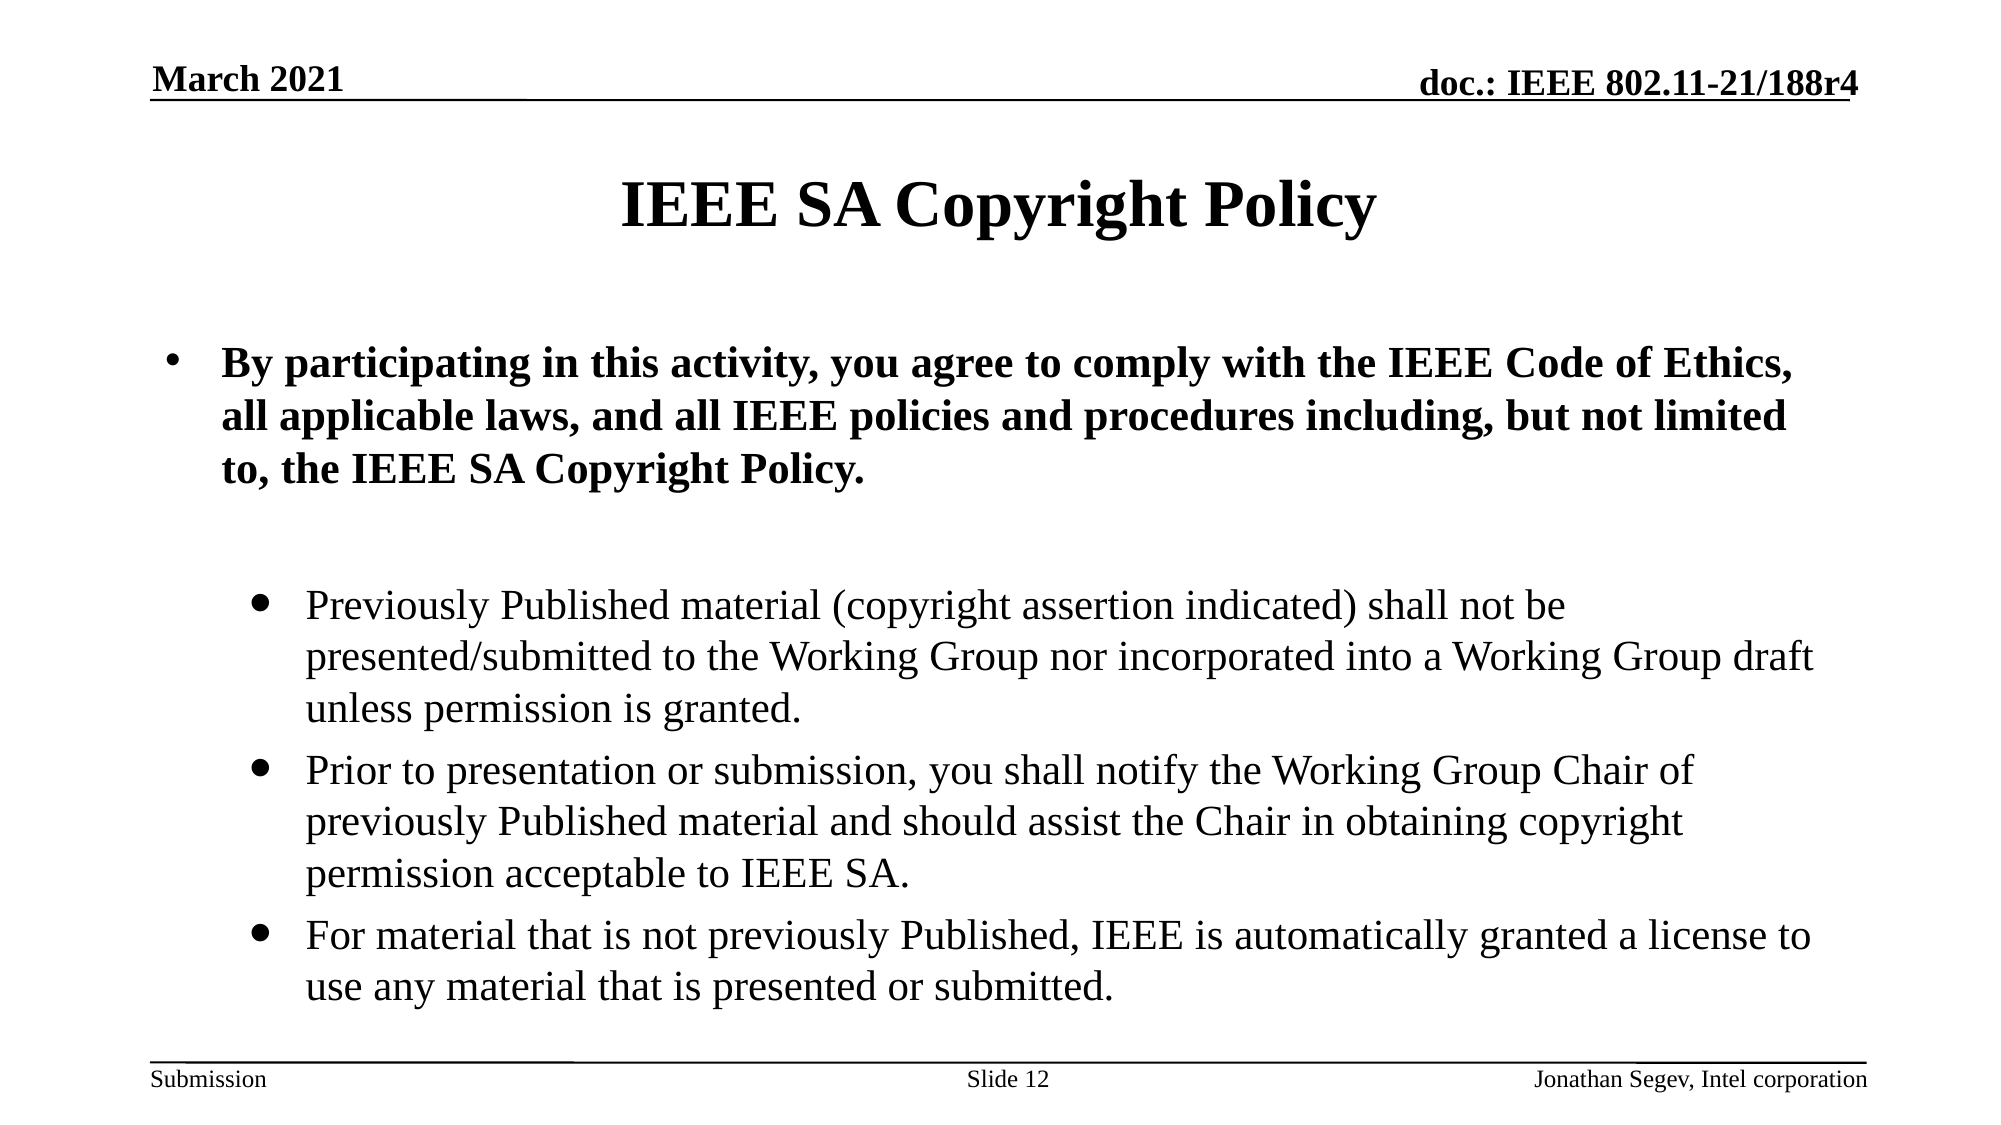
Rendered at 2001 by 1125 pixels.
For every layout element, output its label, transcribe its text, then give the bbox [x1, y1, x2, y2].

list By participating in this activity, you agree to comply with the IEEE Code of Ethics, all applicable laws, and all IEEE policies and procedures including, but not limited to, the IEEE SA Copyright Policy. Previously Published material (copyright assertion indicated) shall not be presented/submitted to the Working Group nor incorporated into a Working Group draft unless permission is granted. Prior to presentation or submission, you shall notify the Working Group Chair of previously Published material and should assist the Chair in obtaining copyright permission acceptable to IEEE SA. For material that is not previously Published, IEEE is automatically granted a license to use any material that is presented or submitted. [149, 324, 1850, 1000]
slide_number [152, 54, 563, 100]
title IEEE SA Copyright Policy [149, 112, 1850, 288]
footer Jonathan Segev, Intel corporation [1171, 1061, 1869, 1093]
slide_number Slide 12 [950, 1061, 1067, 1123]
